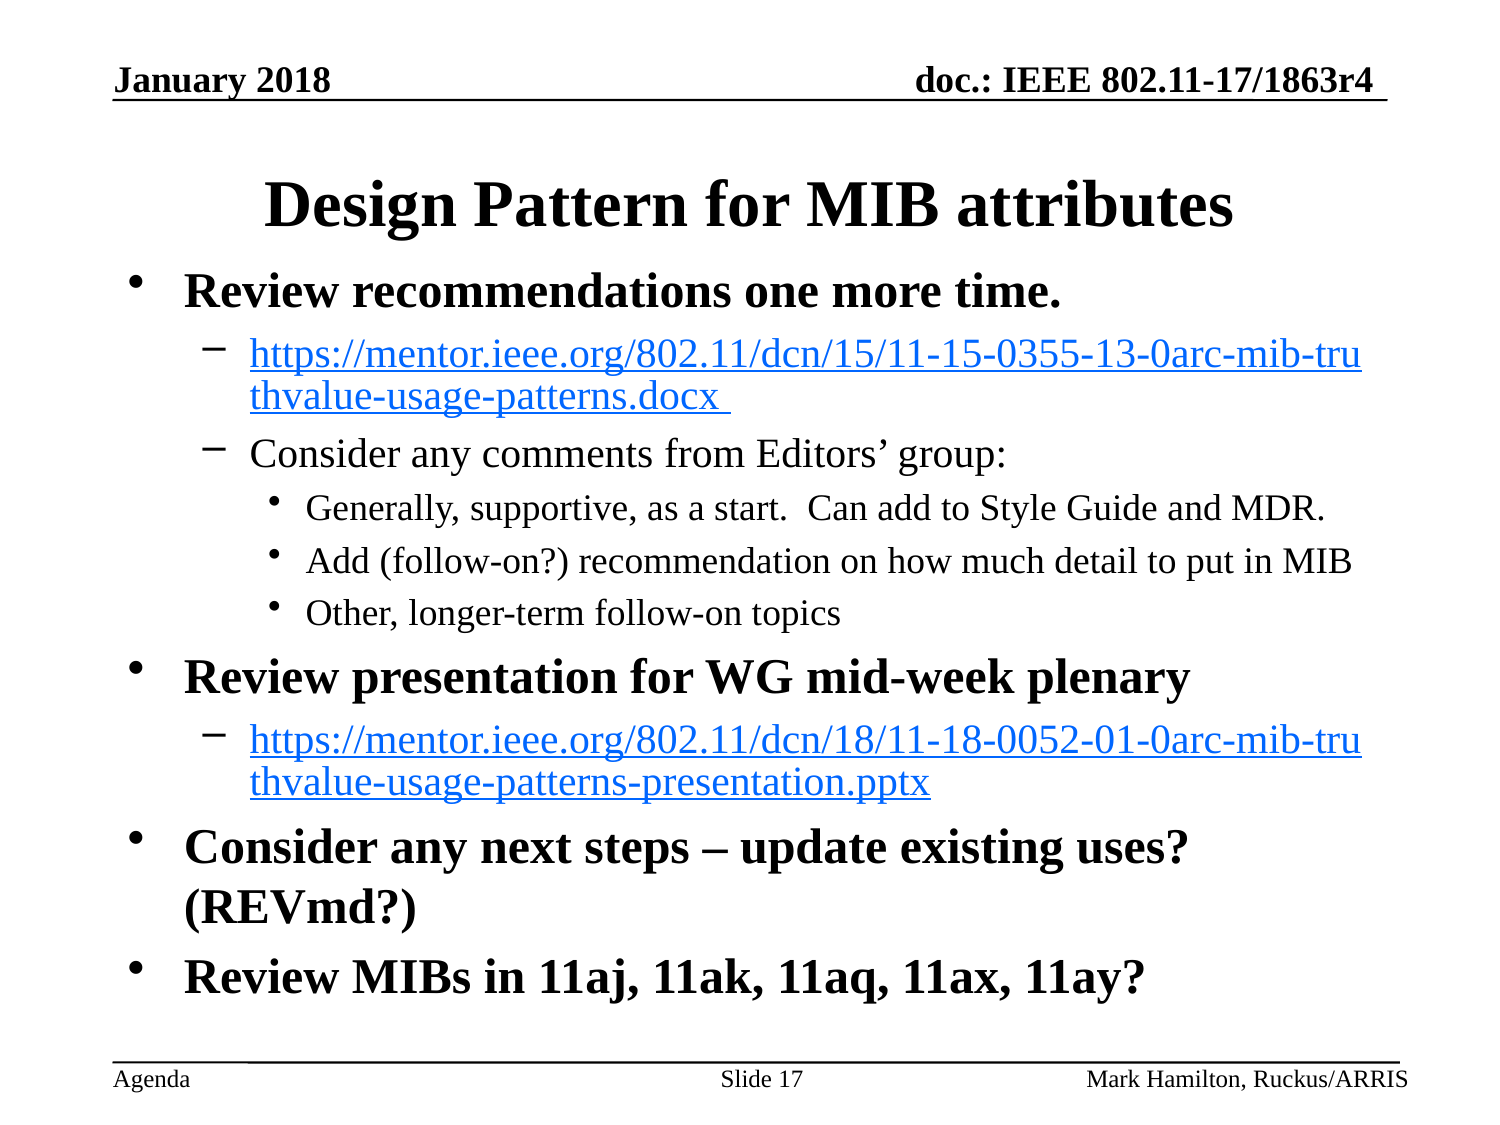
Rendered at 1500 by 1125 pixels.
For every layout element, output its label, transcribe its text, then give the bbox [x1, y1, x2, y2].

list Review recommendations one more time. https://mentor.ieee.org/802.11/dcn/15/11-15-0355-13-0arc-mib-truthvalue-usage-patterns.docx Consider any comments from Editors’ group: Generally, supportive, as a start. Can add to Style Guide and MDR. Add (follow-on?) recommendation on how much detail to put in MIB Other, longer-term follow-on topics Review presentation for WG mid-week plenary https://mentor.ieee.org/802.11/dcn/18/11-18-0052-01-0arc-mib-truthvalue-usage-patterns-presentation.pptx Consider any next steps – update existing uses? (REVmd?) Review MIBs in 11aj, 11ak, 11aq, 11ax, 11ay? [112, 249, 1388, 1000]
title Design Pattern for MIB attributes [112, 112, 1388, 249]
